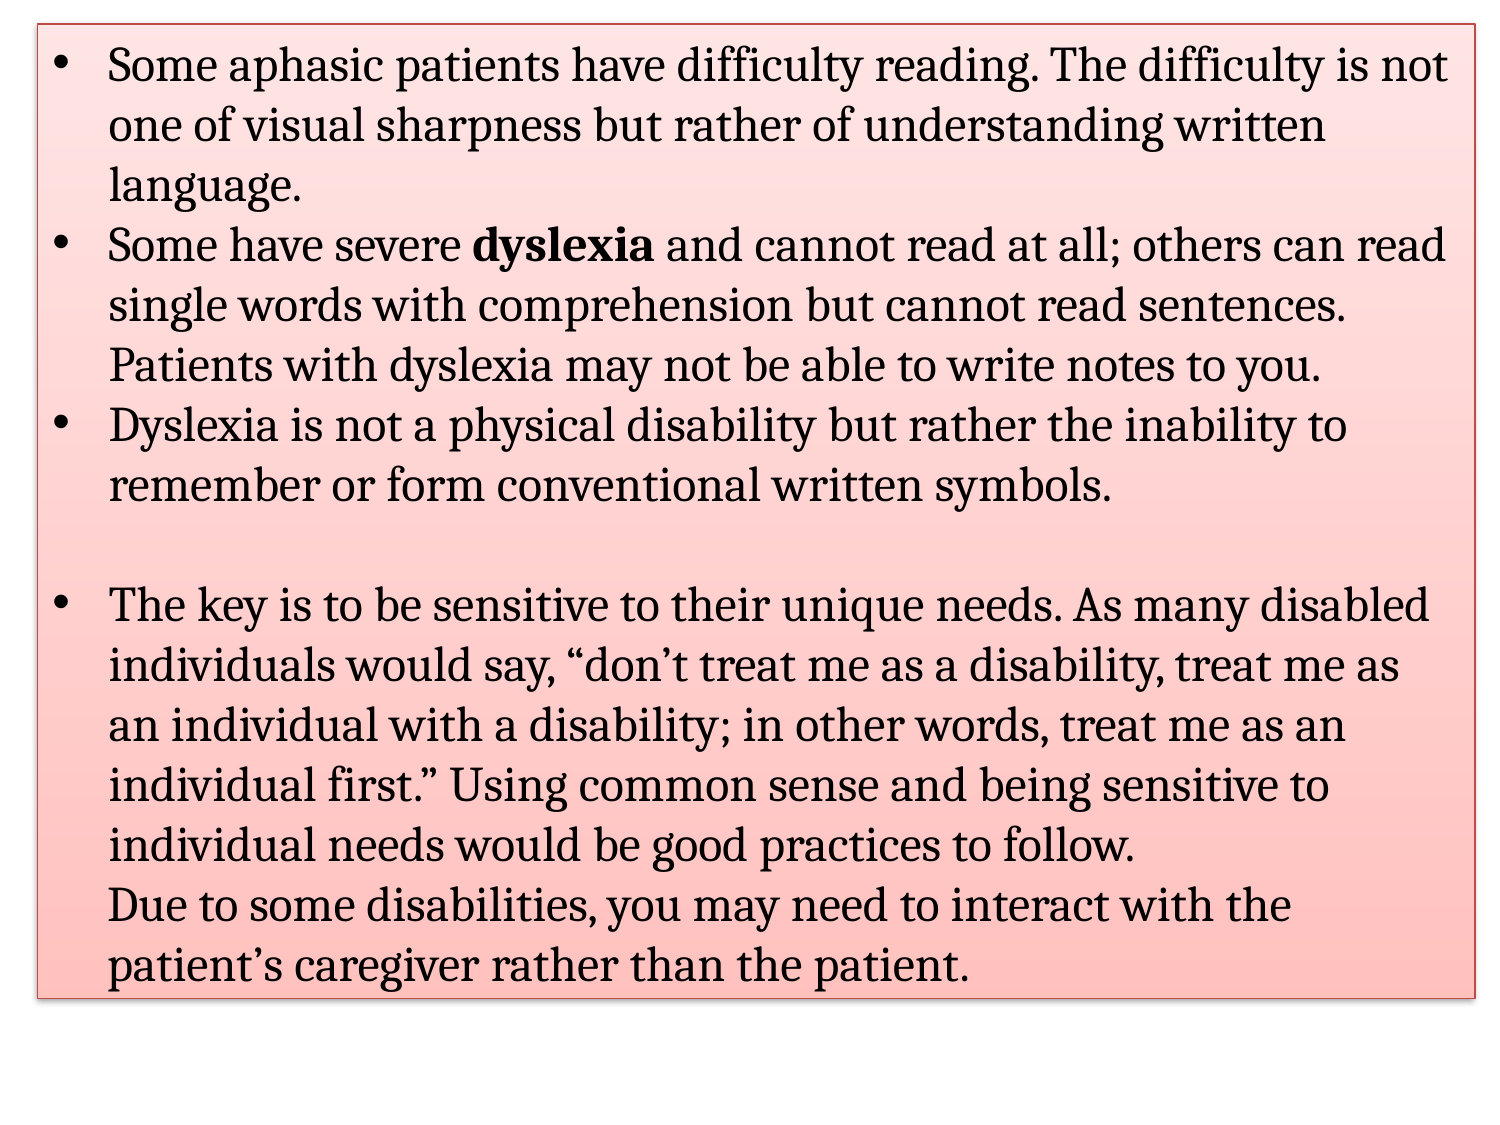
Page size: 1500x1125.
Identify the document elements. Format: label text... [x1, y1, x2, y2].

text_box Some aphasic patients have difficulty reading. The difficulty is not one of visual sharpness but rather of understanding written language. Some have severe dyslexia and cannot read at all; others can read single words with comprehension but cannot read sentences. Patients with dyslexia may not be able to write notes to you. Dyslexia is not a physical disability but rather the inability to remember or form conventional written symbols. The key is to be sensitive to their unique needs. As many disabled individuals would say, “don’t treat me as a disability, treat me as an individual with a disability; in other words, treat me as an individual first.” Using common sense and being sensitive to individual needs would be good practices to follow. Due to some disabilities, you may need to interact with the patient’s caregiver rather than the patient. [37, 23, 1476, 999]
